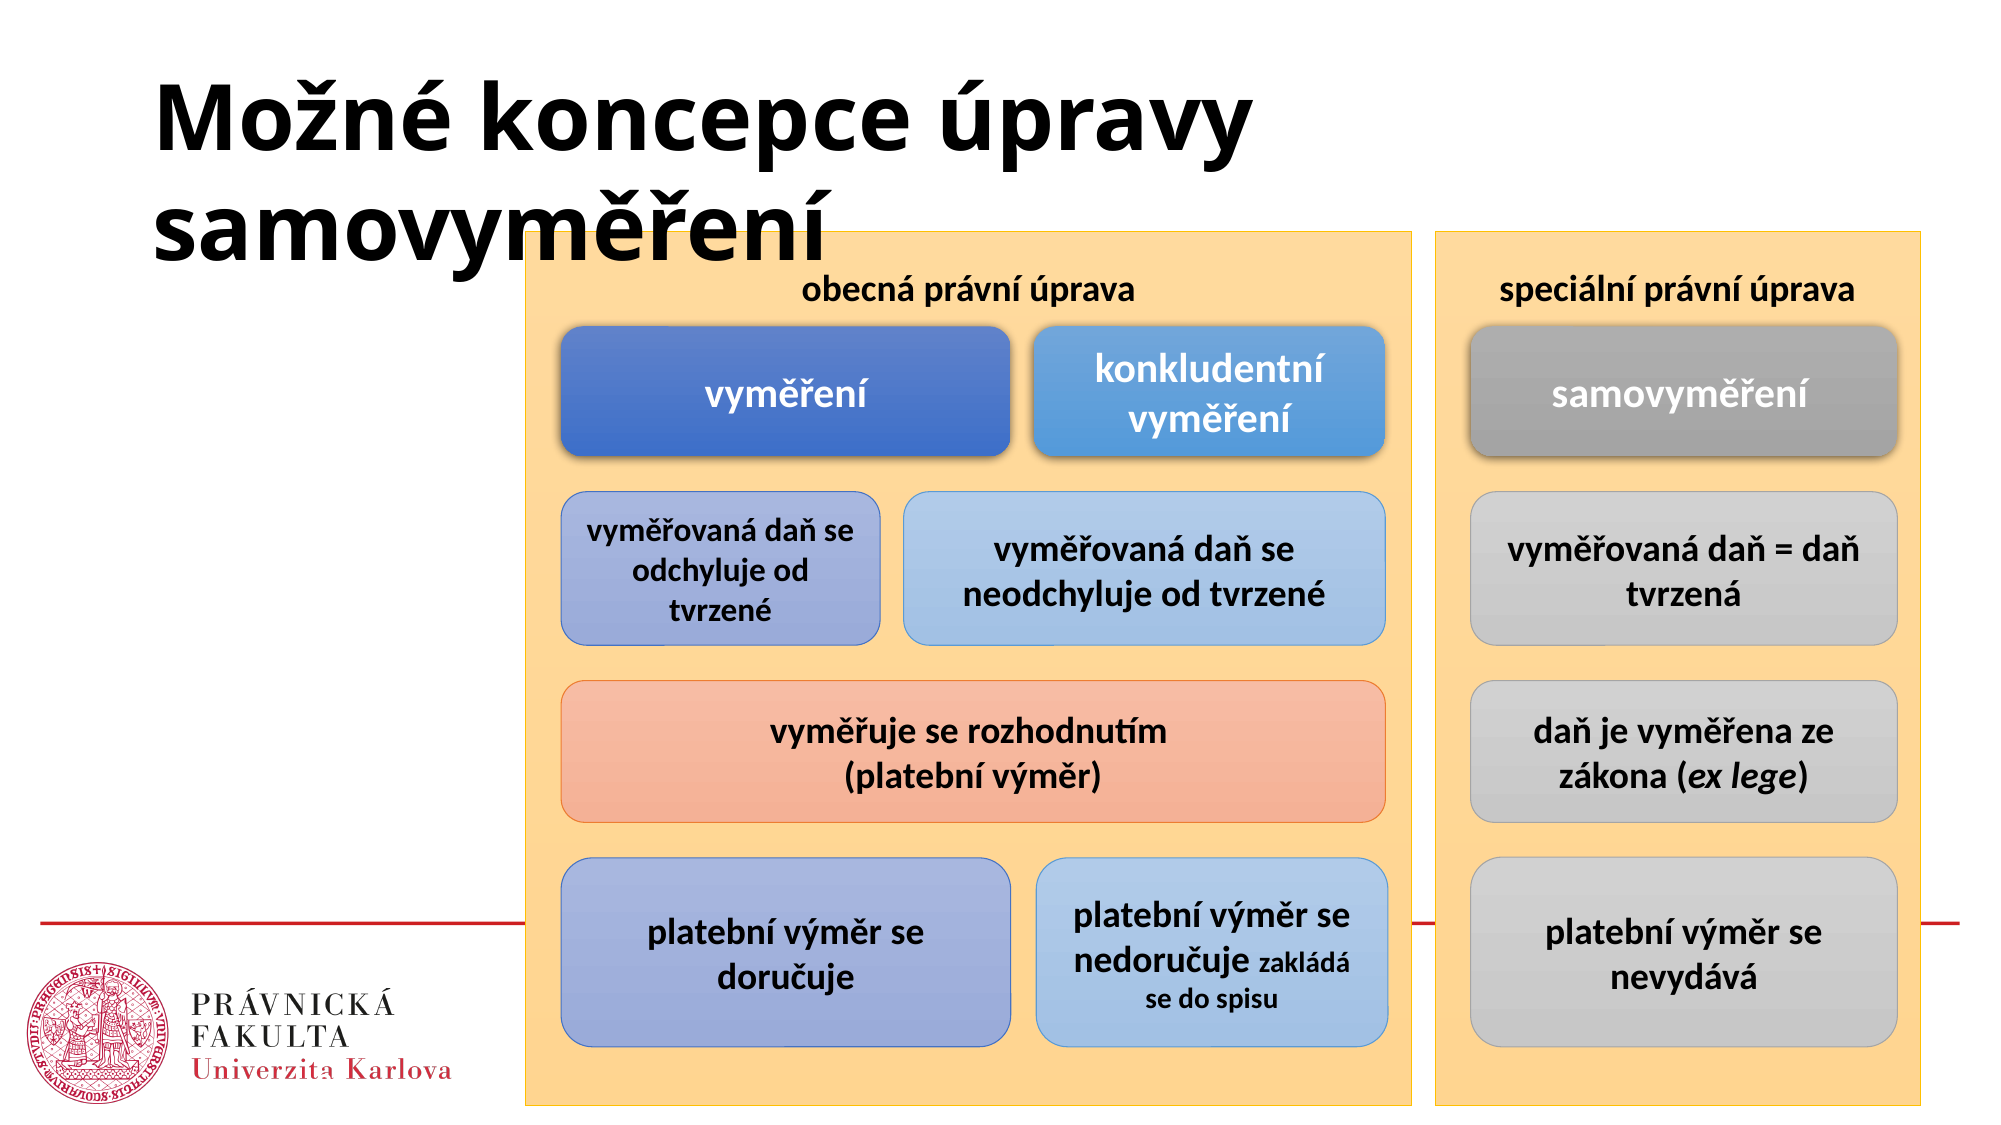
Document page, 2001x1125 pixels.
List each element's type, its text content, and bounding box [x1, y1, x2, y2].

picture [26, 962, 452, 1104]
text_box vyměřovaná daň se odchyluje od tvrzené [560, 491, 881, 646]
text_box platební výměr se nedoručuje zakládá se do spisu [1035, 857, 1389, 1048]
text_box vyměřovaná daň se neodchyluje od tvrzené [903, 491, 1386, 646]
text_box vyměření [561, 326, 1011, 457]
list [137, 299, 1863, 905]
text_box speciální právní úprava [1435, 231, 1921, 1106]
text_box vyměřovaná daň = daň tvrzená [1470, 491, 1898, 646]
text_box vyměřuje se rozhodnutím (platební výměr) [560, 680, 1386, 823]
text_box konkludentní vyměření [1033, 326, 1386, 457]
text_box platební výměr se nevydává [1470, 856, 1898, 1048]
text_box samovyměření [1470, 326, 1898, 457]
title Možné koncepce úpravy samovyměření [137, 59, 1863, 278]
text_box obecná právní úprava [525, 278, 1412, 299]
text_box 21 [303, 1060, 526, 1110]
text_box platební výměr se doručuje [560, 857, 1012, 1048]
text_box obecná právní úprava [525, 905, 1412, 1106]
text_box daň je vyměřena ze zákona (ex lege) [1470, 680, 1898, 823]
